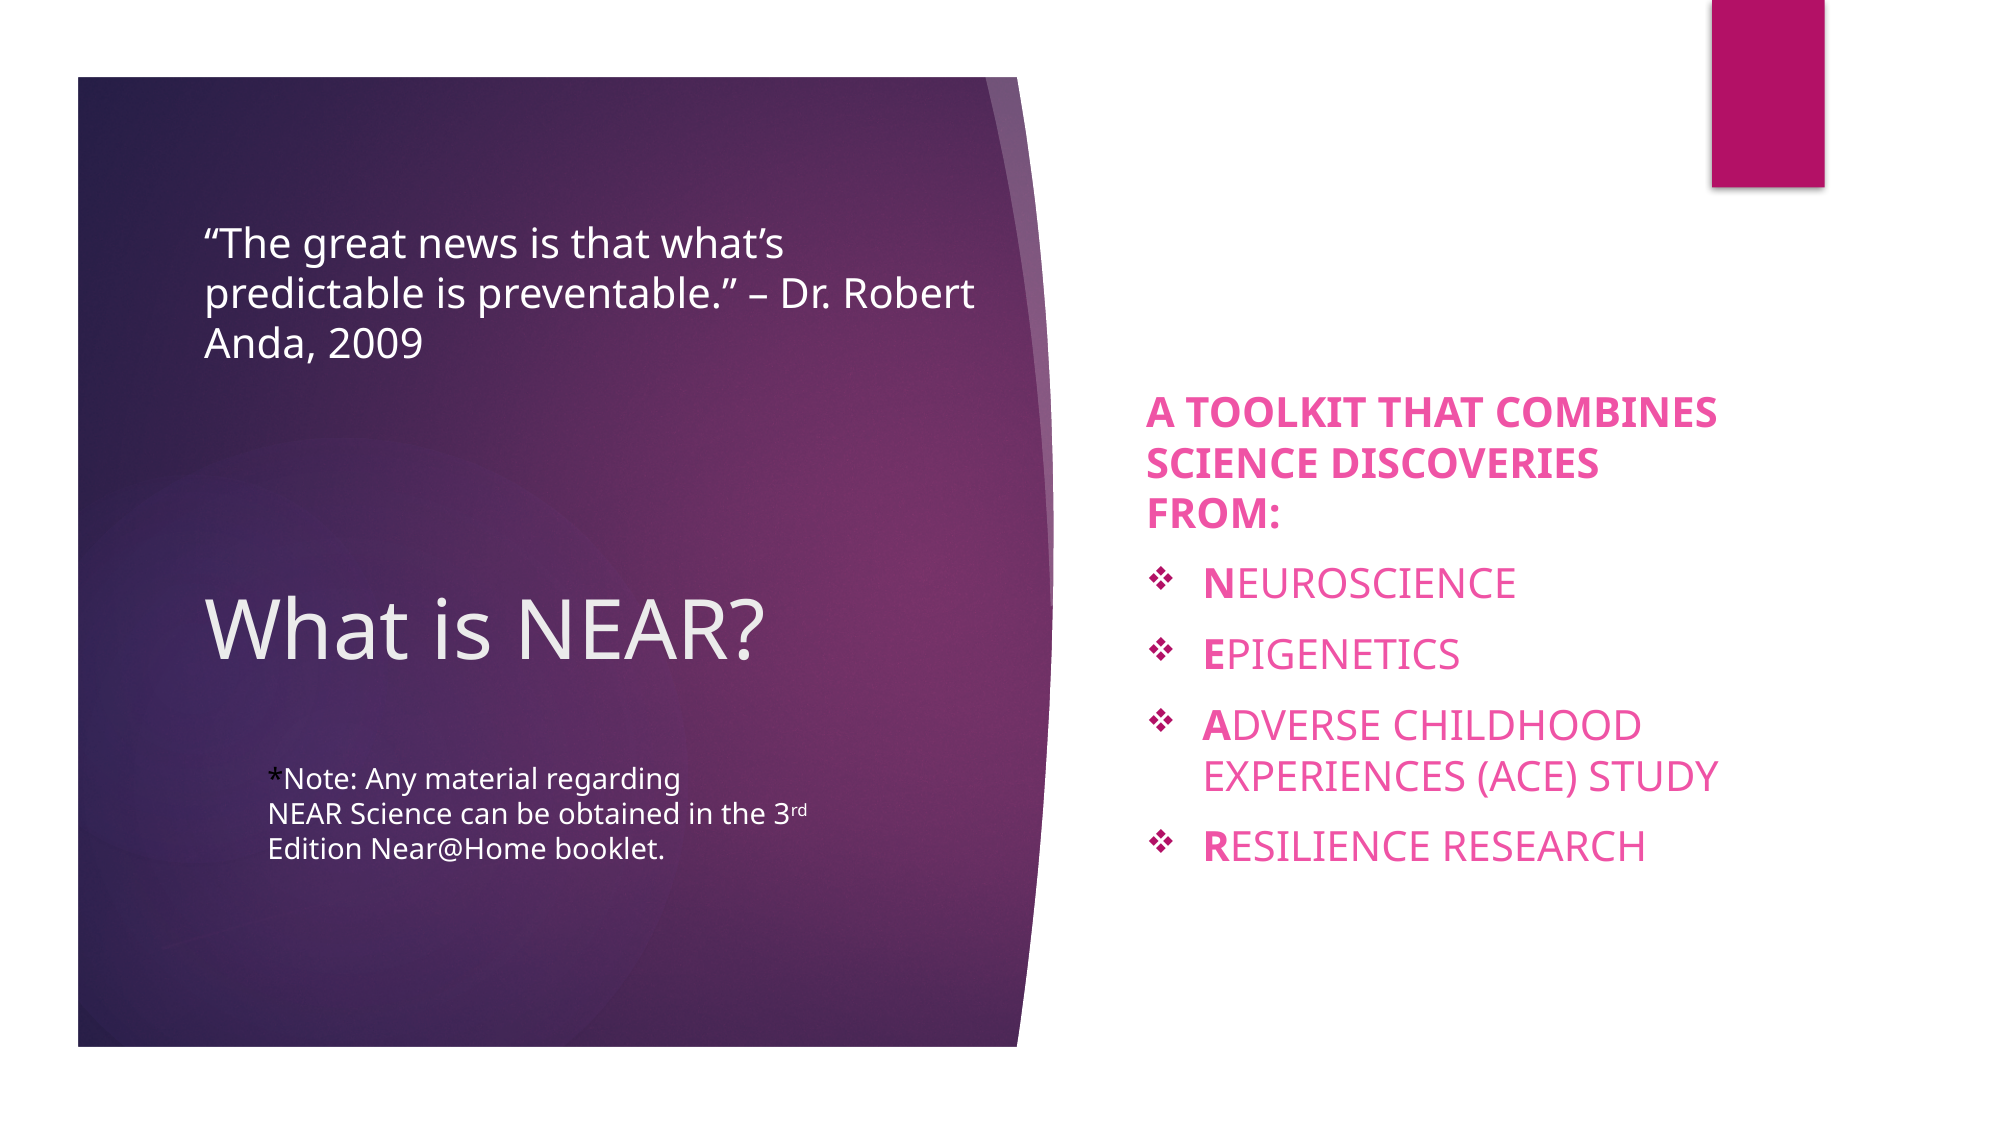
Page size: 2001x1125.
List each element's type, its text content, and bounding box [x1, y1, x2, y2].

text_box “The great news is that what’s predictable is preventable.” – Dr. Robert Anda, 2009 [189, 209, 1000, 375]
title What is NEAR? [189, 439, 904, 814]
text_box *Note: Any material regarding NEAR Science can be obtained in the 3rd Edition Near@Home booklet. [252, 753, 824, 873]
list A toolkit that combines science discoveries from: Neuroscience Epigenetics Adverse childhood experiences (ACE) study Resilience research [1131, 376, 1748, 881]
